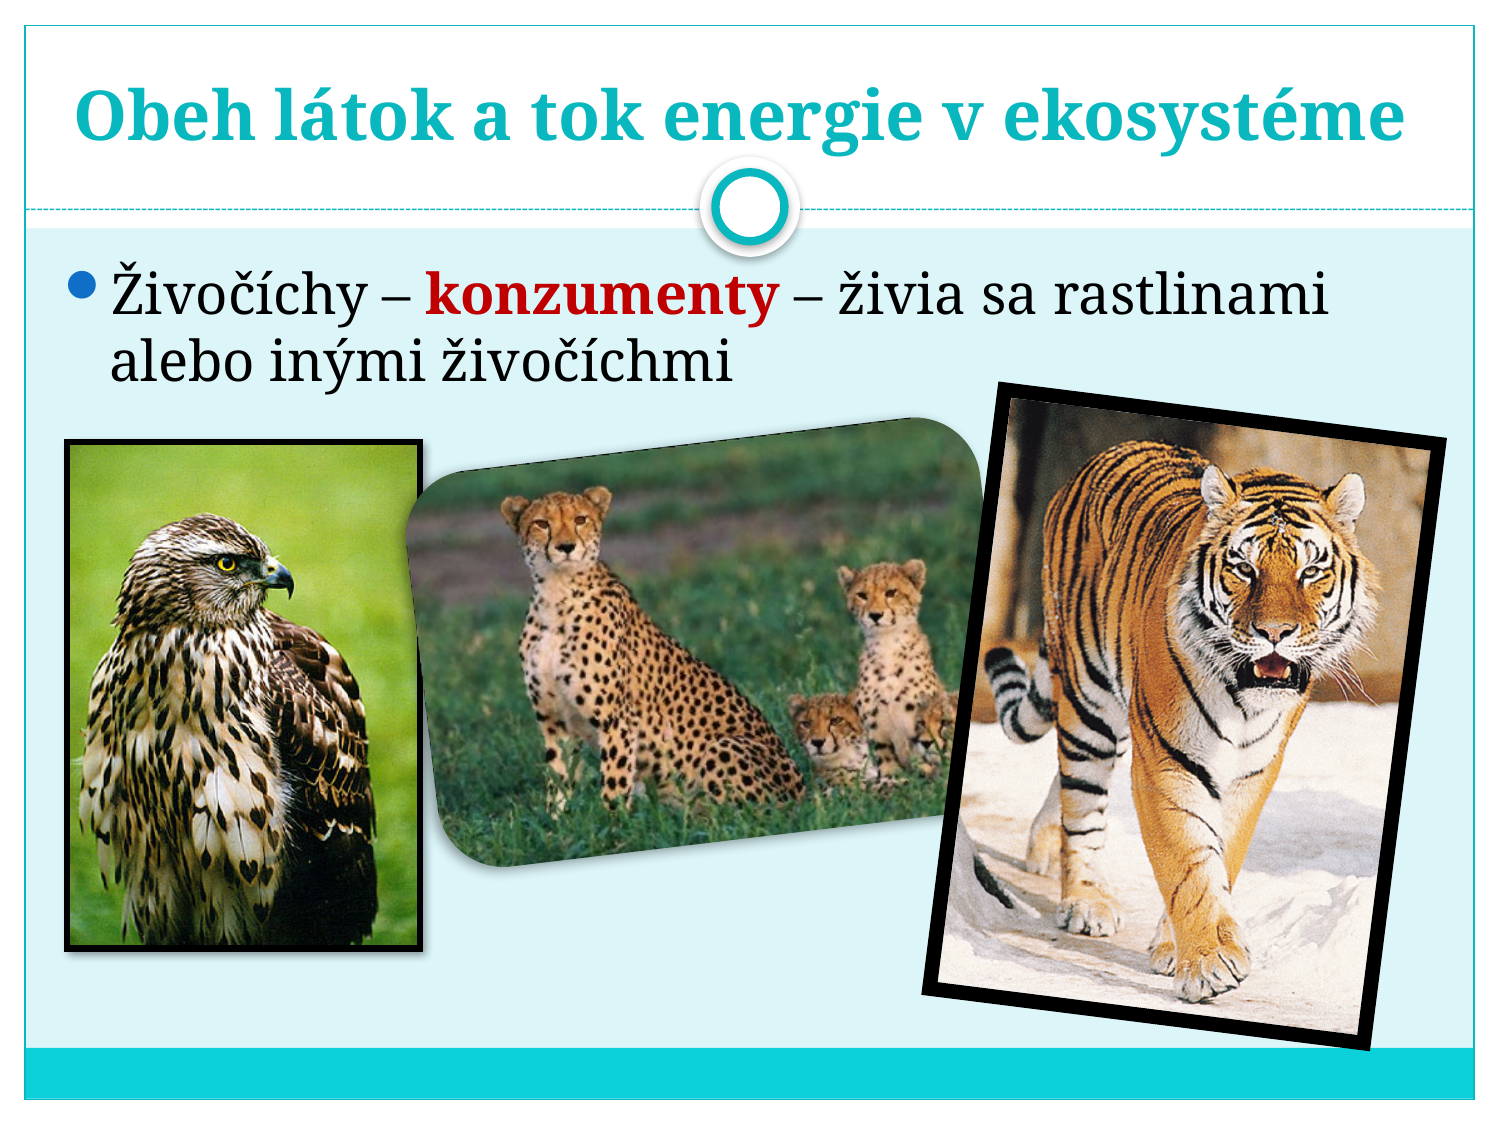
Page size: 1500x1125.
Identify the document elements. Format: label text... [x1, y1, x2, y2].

list Živočíchy – konzumenty – živia sa rastlinami alebo inými živočíchmi [49, 250, 1445, 411]
picture [70, 399, 1430, 1034]
title Obeh látok a tok energie v ekosystéme [49, 37, 1450, 162]
